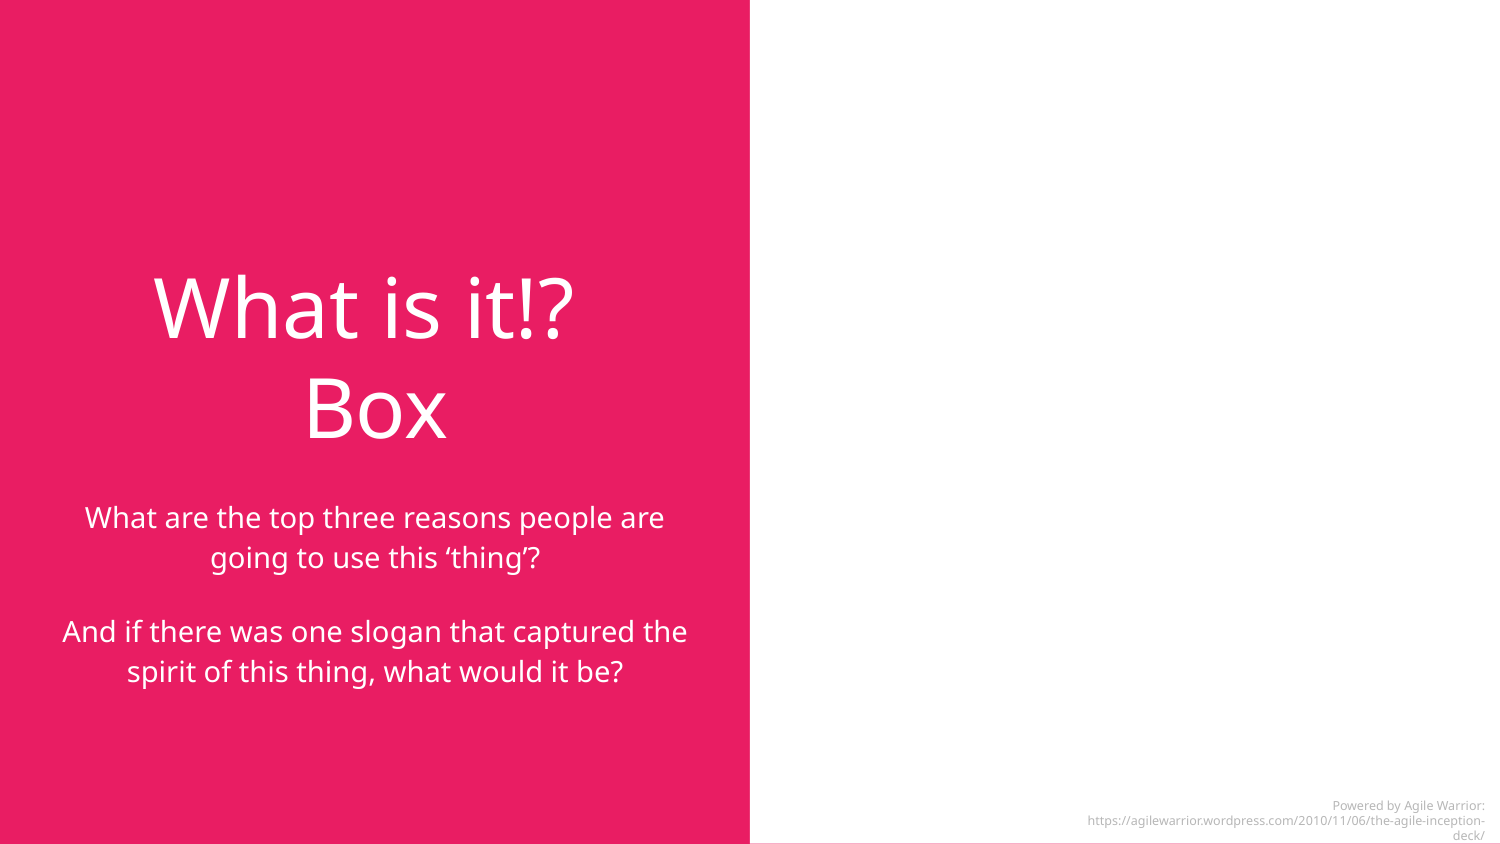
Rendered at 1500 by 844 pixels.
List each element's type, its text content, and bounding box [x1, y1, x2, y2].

subtitle What are the top three reasons people are going to use this ‘thing’? And if there was one slogan that captured the spirit of this thing, what would it be? [43, 479, 708, 700]
text_box Powered by Agile Warrior: https://agilewarrior.wordpress.com/2010/11/06/the-agile-inception-deck/ [1045, 783, 1500, 844]
title What is it!? Box [43, 176, 708, 471]
